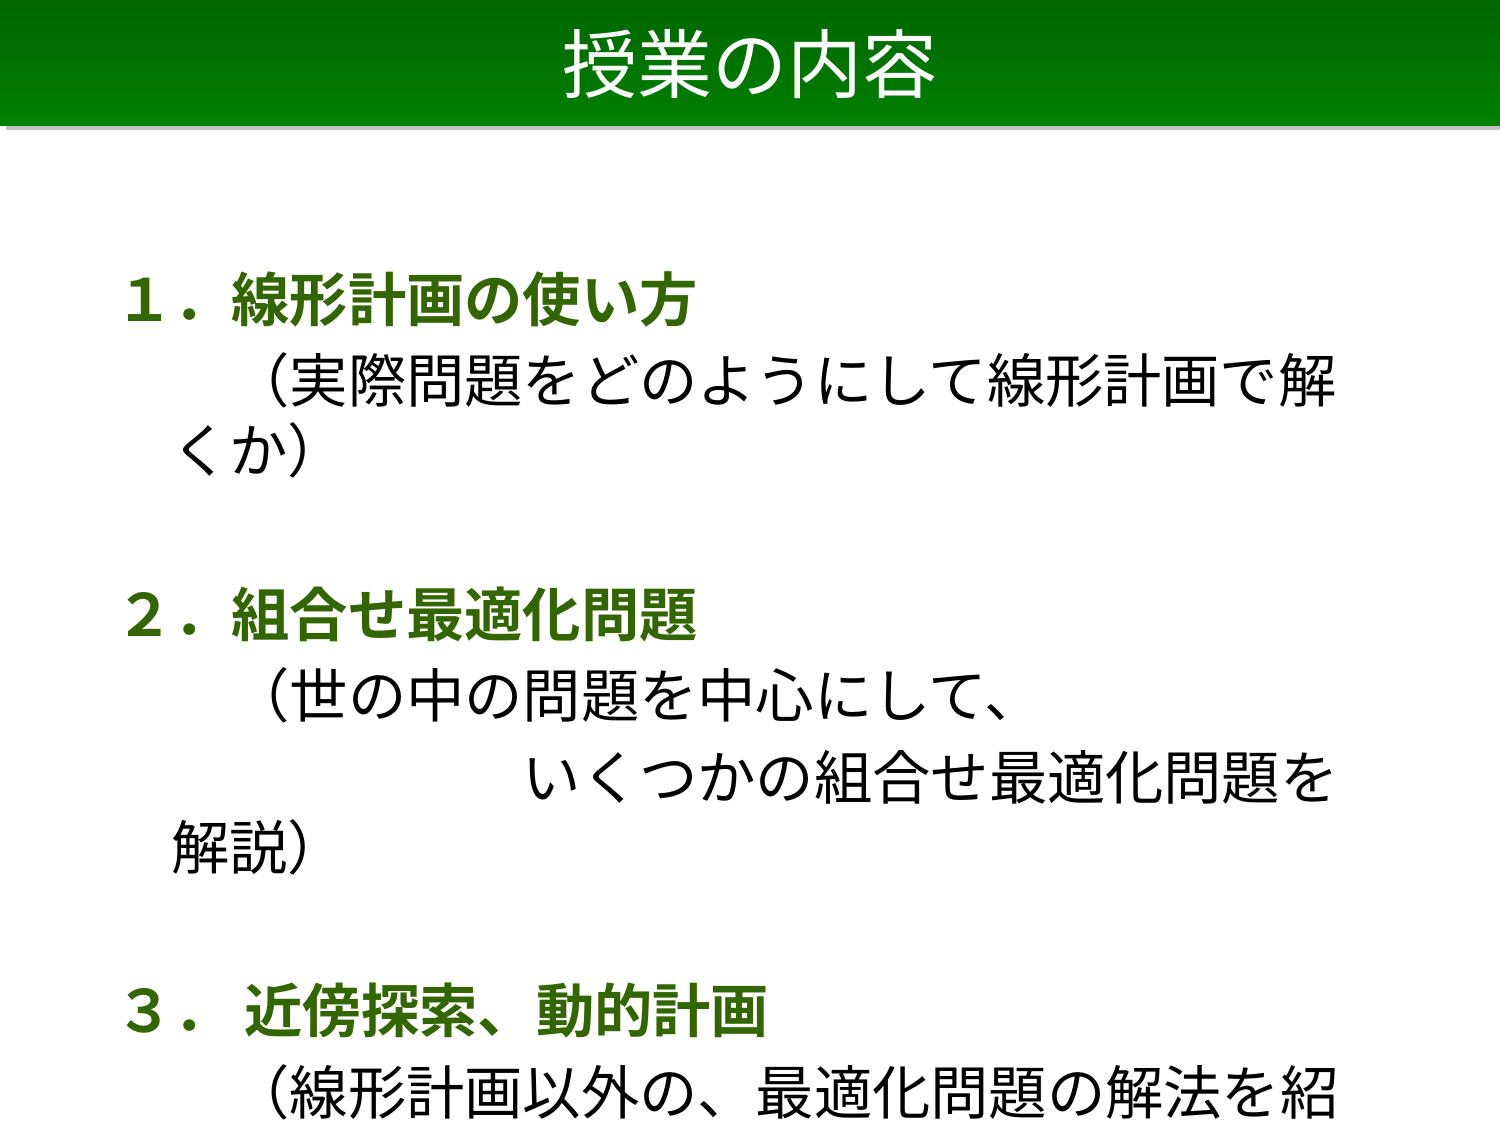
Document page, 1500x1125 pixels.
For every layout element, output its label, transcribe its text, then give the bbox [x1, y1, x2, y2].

title 授業の内容 [0, 0, 1500, 126]
list １．線形計画の使い方 （実際問題をどのようにして線形計画で解くか） ２．組合せ最適化問題 （世の中の問題を中心にして、 いくつかの組合せ最適化問題を解説） ３． 近傍探索、動的計画 （線形計画以外の、最適化問題の解法を紹介） [100, 255, 1377, 1059]
